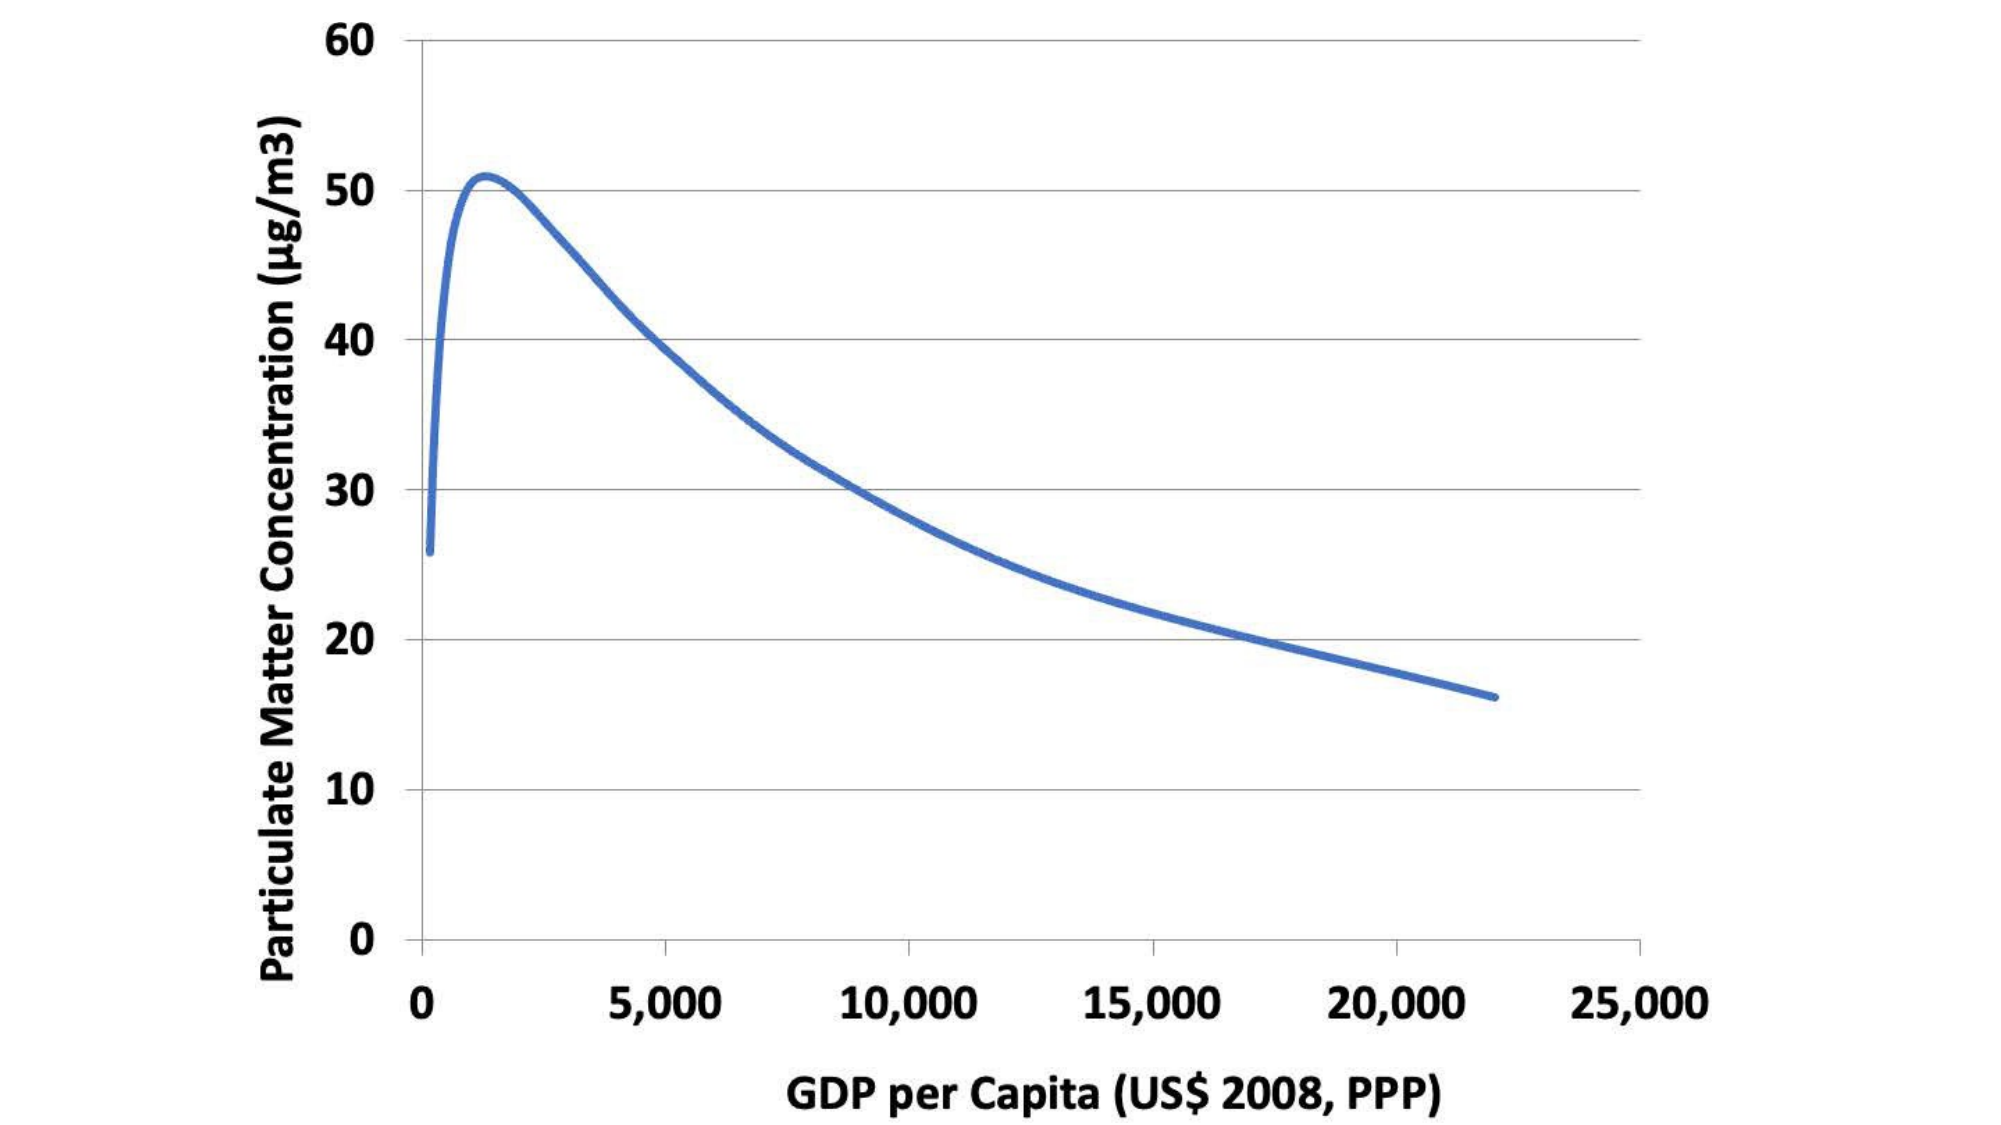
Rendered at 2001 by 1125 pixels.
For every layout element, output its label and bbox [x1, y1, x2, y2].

picture [255, 21, 1712, 1123]
